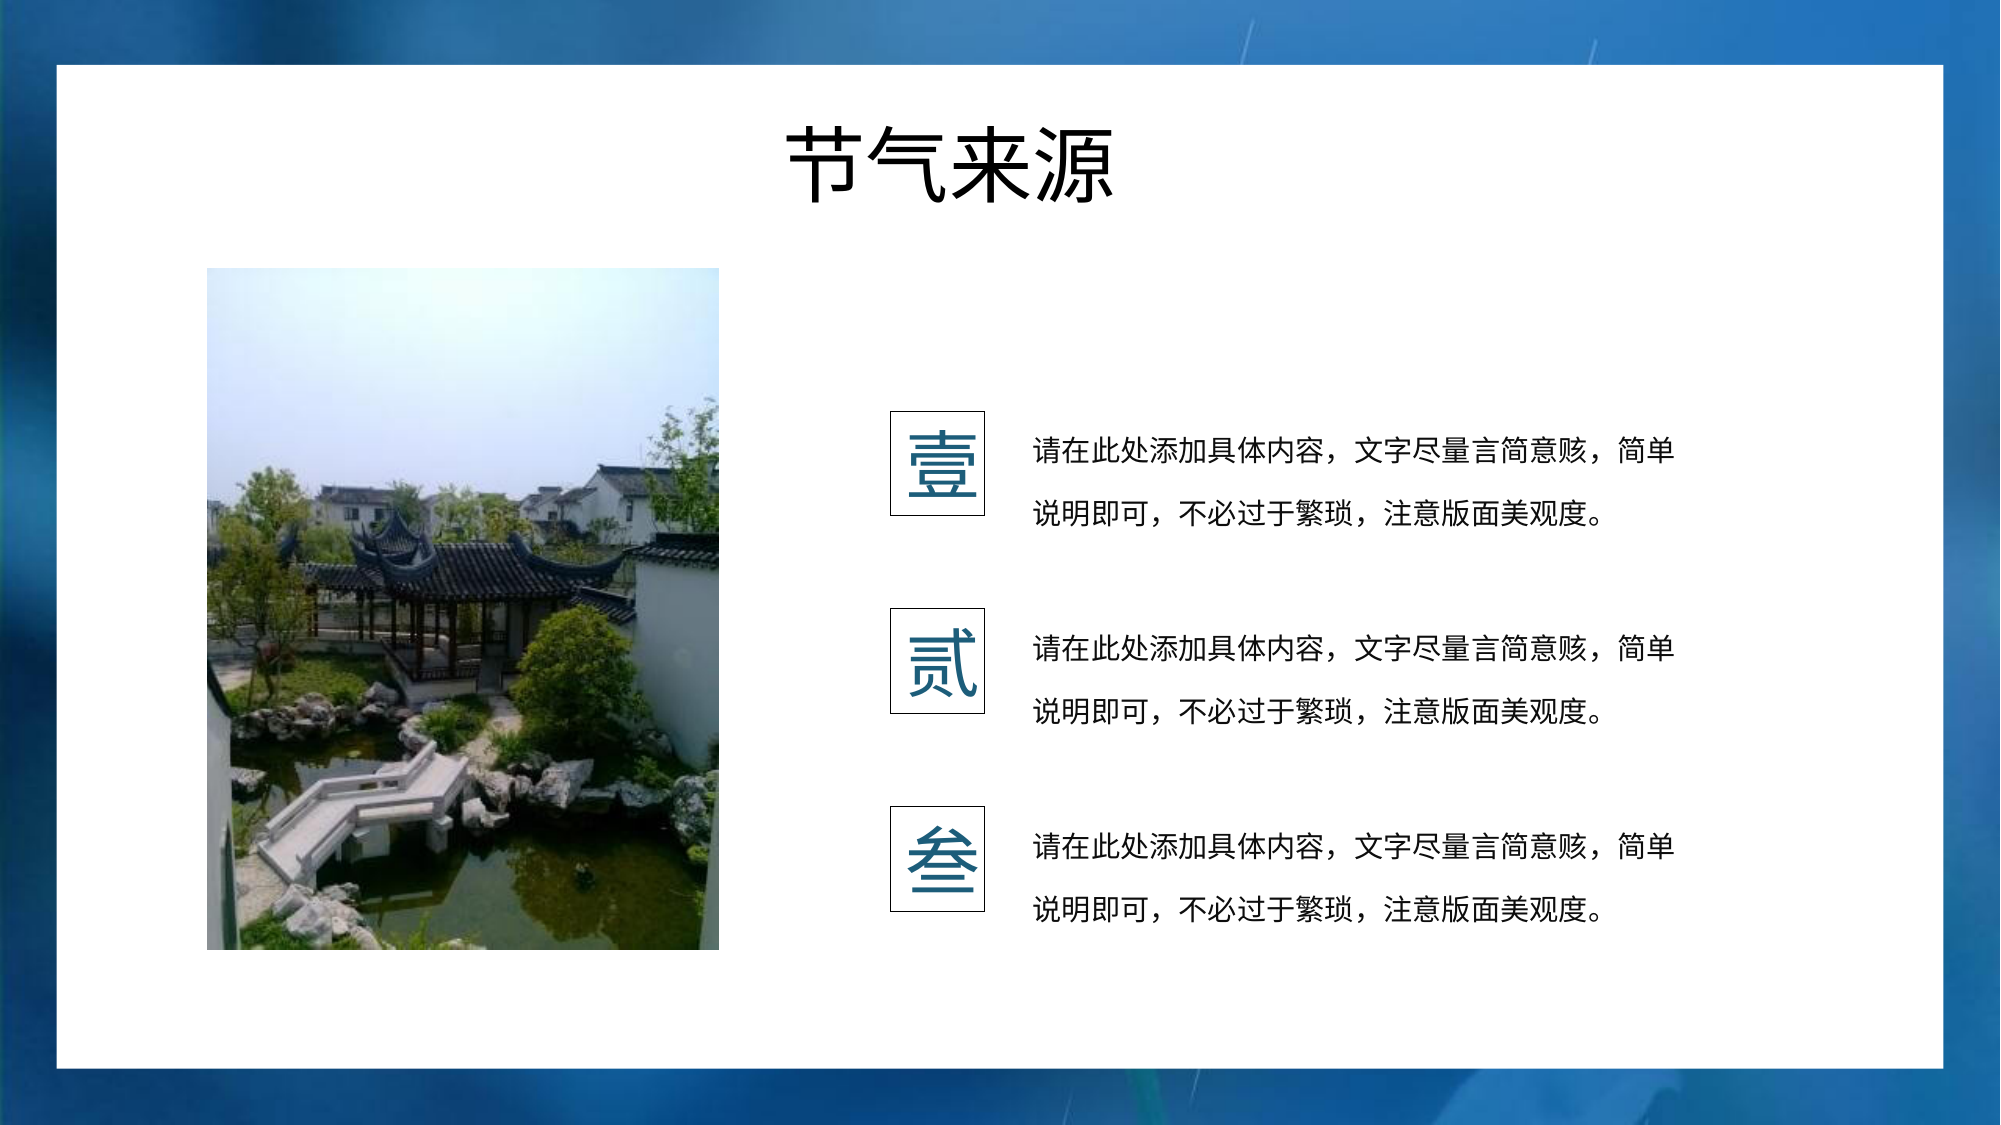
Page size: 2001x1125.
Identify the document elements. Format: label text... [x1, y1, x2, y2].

text_box 壹 [890, 411, 985, 516]
text_box 请在此处添加具体内容，文字尽量言简意赅，简单说明即可，不必过于繁琐，注意版面美观度。 [1017, 397, 1708, 538]
picture [0, 0, 2000, 1125]
text_box 叁 [890, 806, 985, 912]
text_box 请在此处添加具体内容，文字尽量言简意赅，简单说明即可，不必过于繁琐，注意版面美观度。 [1017, 595, 1708, 736]
text_box 贰 [890, 608, 985, 714]
text_box 节气来源 [768, 105, 1232, 221]
text_box 请在此处添加具体内容，文字尽量言简意赅，简单说明即可，不必过于繁琐，注意版面美观度。 [1017, 793, 1708, 934]
